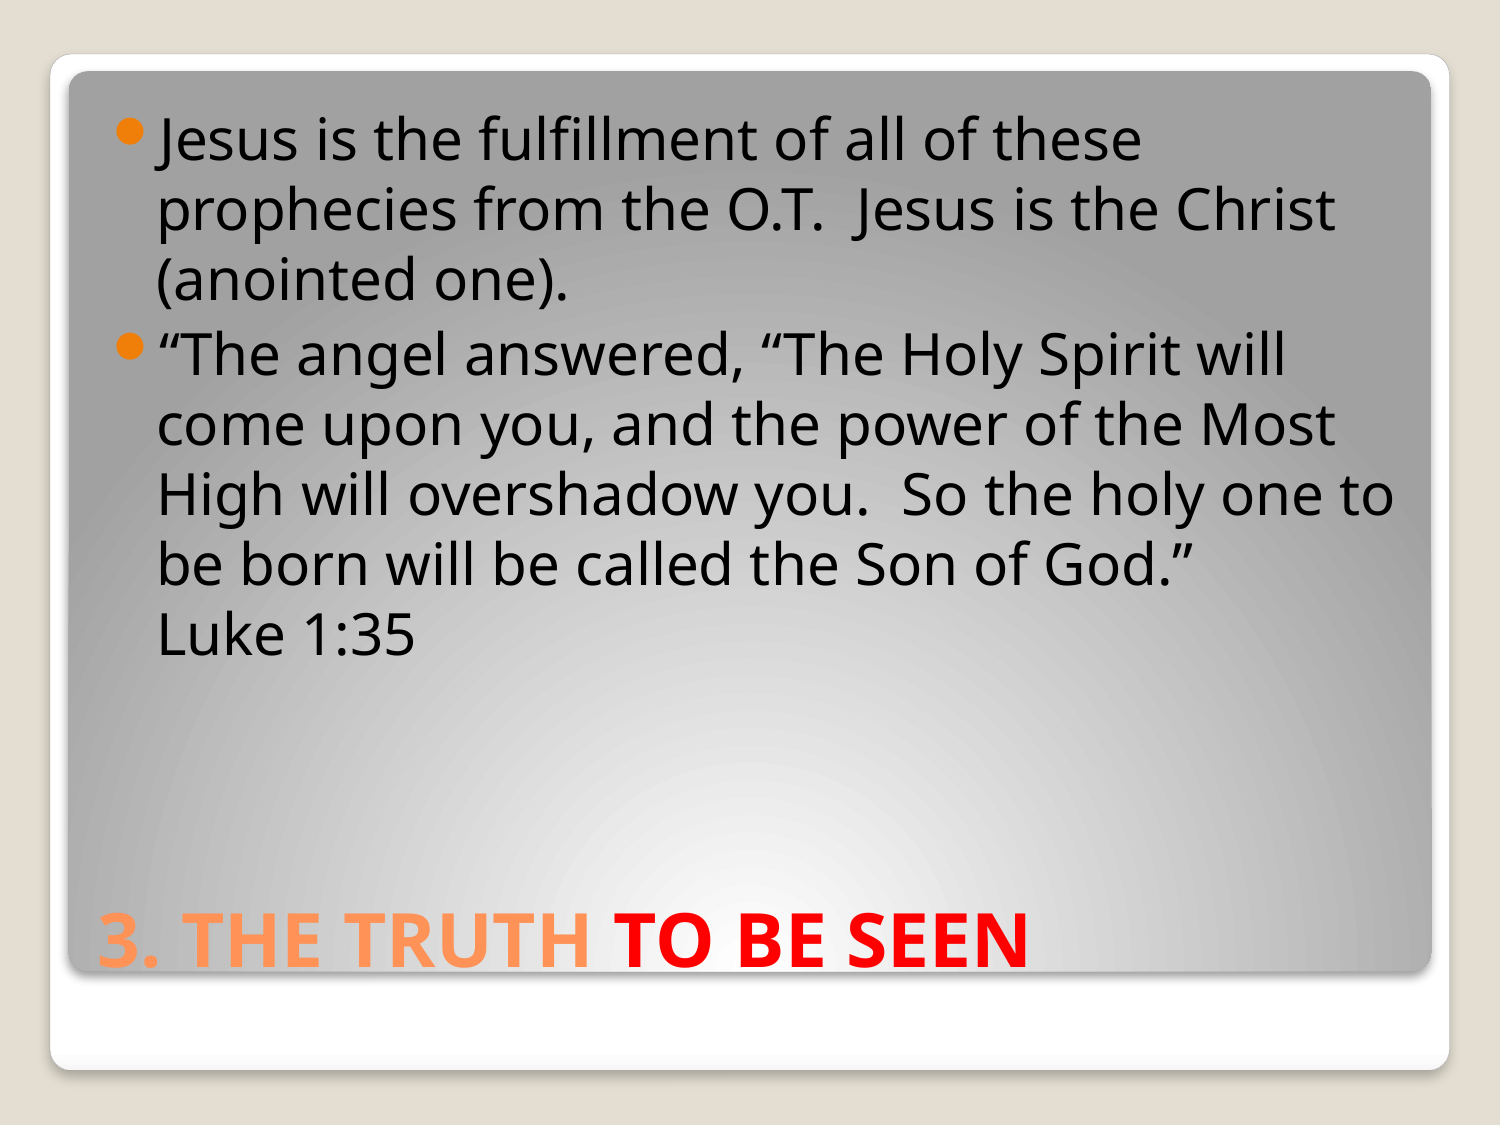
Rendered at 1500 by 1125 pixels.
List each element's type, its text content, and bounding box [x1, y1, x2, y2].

list Jesus is the fulfillment of all of these prophecies from the O.T. Jesus is the Christ (anointed one). “The angel answered, “The Holy Spirit will come upon you, and the power of the Most High will overshadow you. So the holy one to be born will be called the Son of God.” Luke 1:35 [82, 86, 1425, 774]
title 3. THE TRUTH TO BE SEEN [82, 817, 1425, 990]
